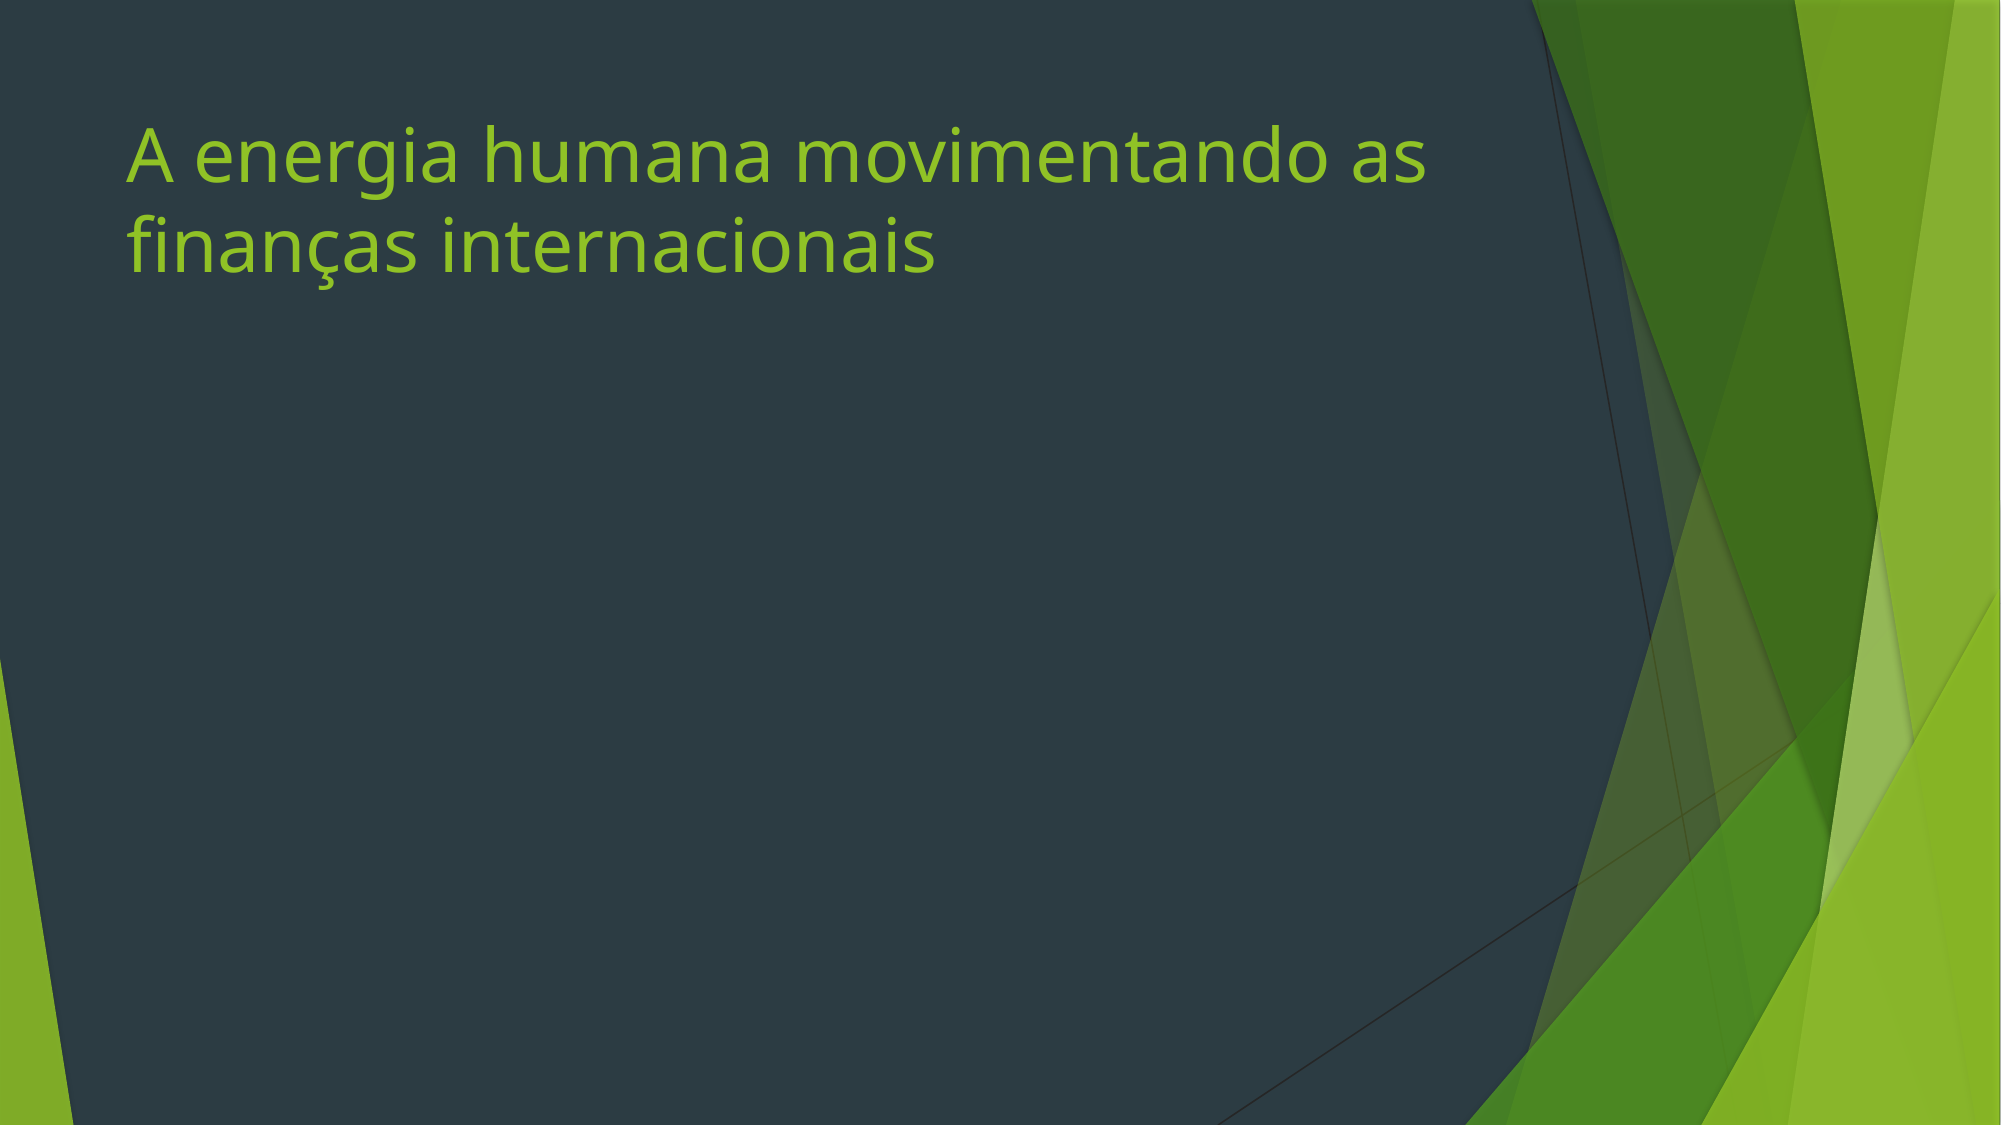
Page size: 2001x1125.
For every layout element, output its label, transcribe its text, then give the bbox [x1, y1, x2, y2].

title A energia humana movimentando as finanças internacionais [111, 99, 1522, 317]
